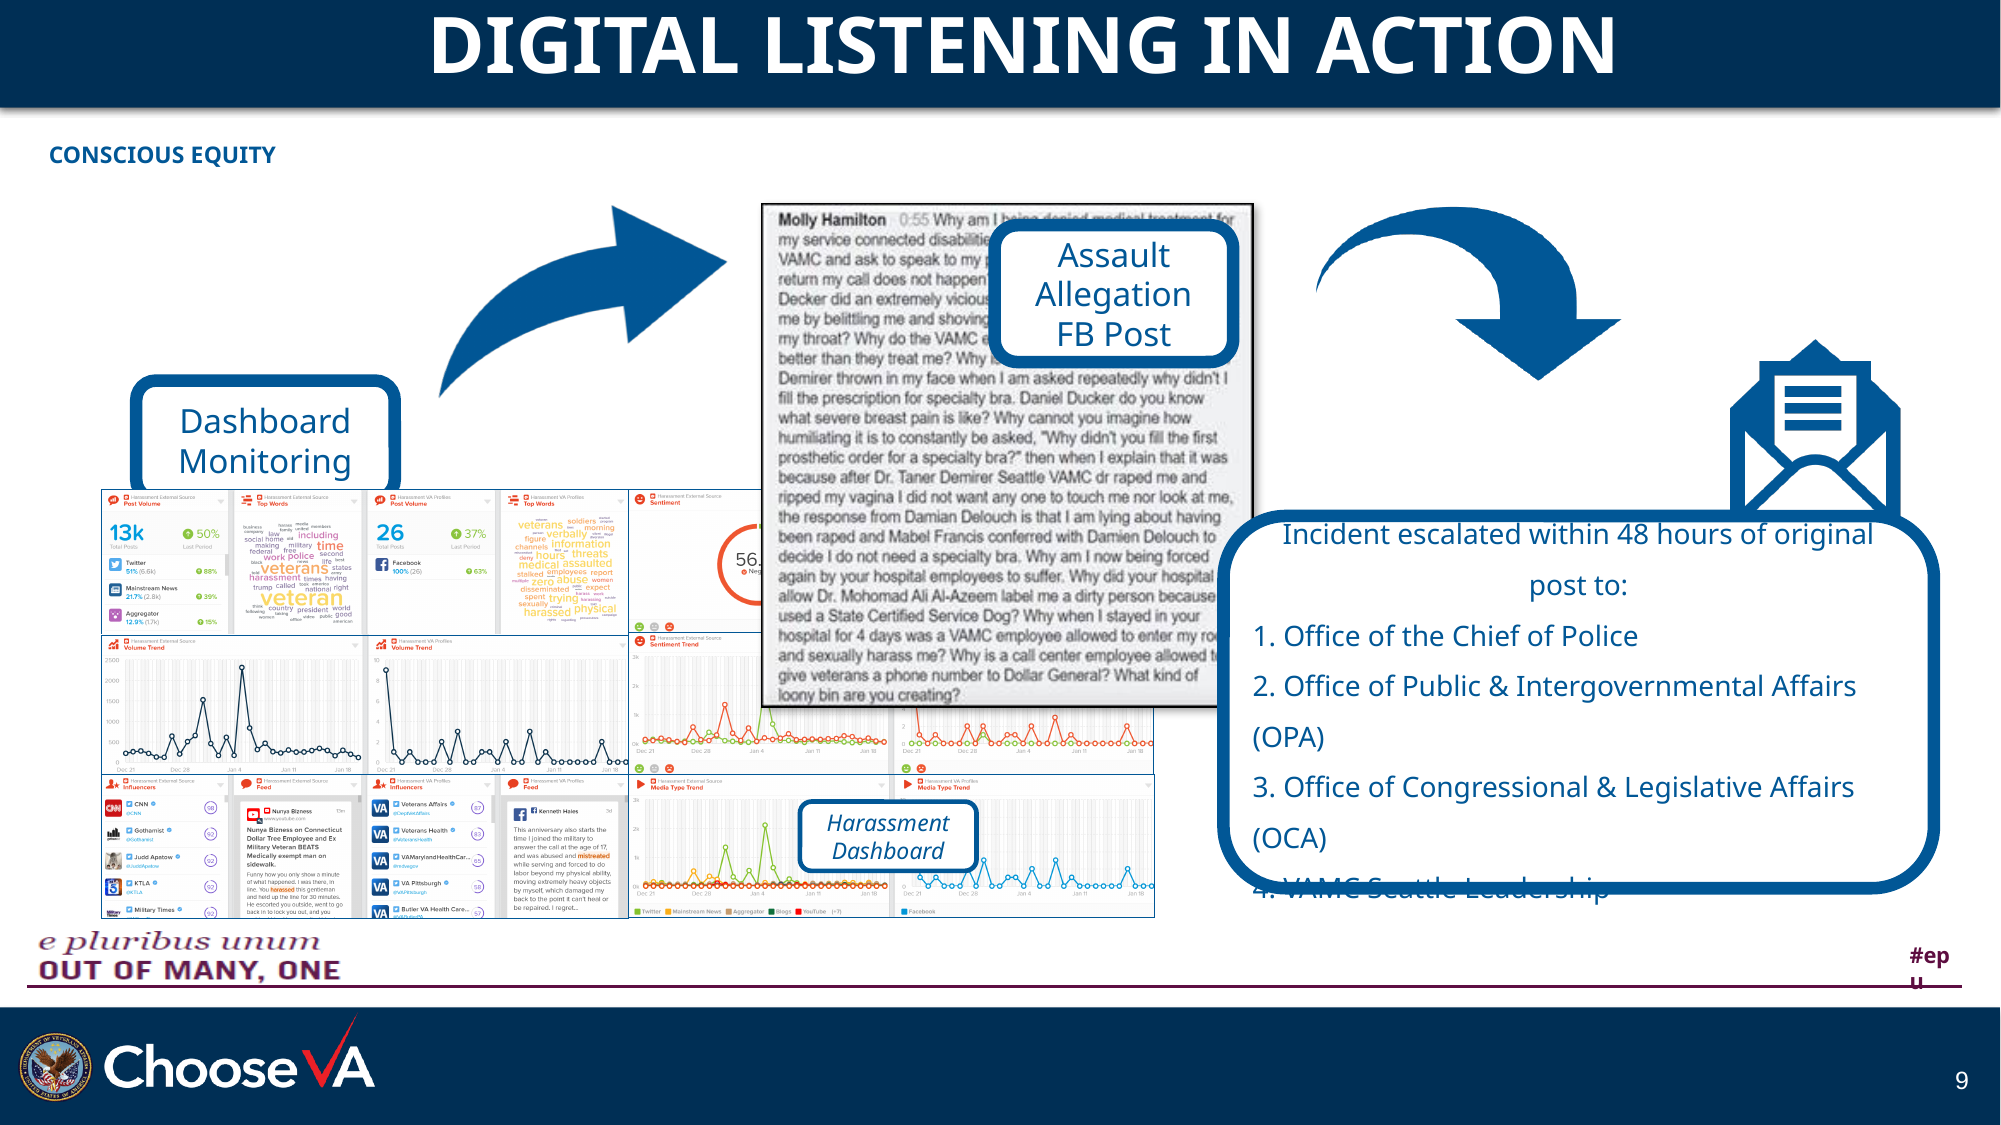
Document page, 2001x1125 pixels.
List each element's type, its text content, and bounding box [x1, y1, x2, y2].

text_box #epu [1894, 934, 1974, 1002]
slide_number 9 [1517, 1049, 1985, 1110]
text_box CONSCIOUS EQUITY [37, 127, 1400, 182]
picture [1302, 170, 1635, 417]
text_box Dashboard Monitoring [136, 380, 395, 488]
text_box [26, 928, 1963, 987]
picture [383, 135, 761, 452]
text_box Incident escalated within 48 hours of original post to: 1. Office of the Chief of Police 2. Office of Public & Intergovernmental Affairs (OPA) 3. Office of Congressional & Legislative Affairs (OCA) 4. VAMC Seattle Leadership [1223, 515, 1934, 889]
title DIGITAL LISTENING IN ACTION [319, 0, 1730, 124]
picture [1712, 332, 1915, 535]
picture [18, 1011, 375, 1102]
picture [762, 204, 1253, 707]
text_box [101, 489, 1155, 919]
